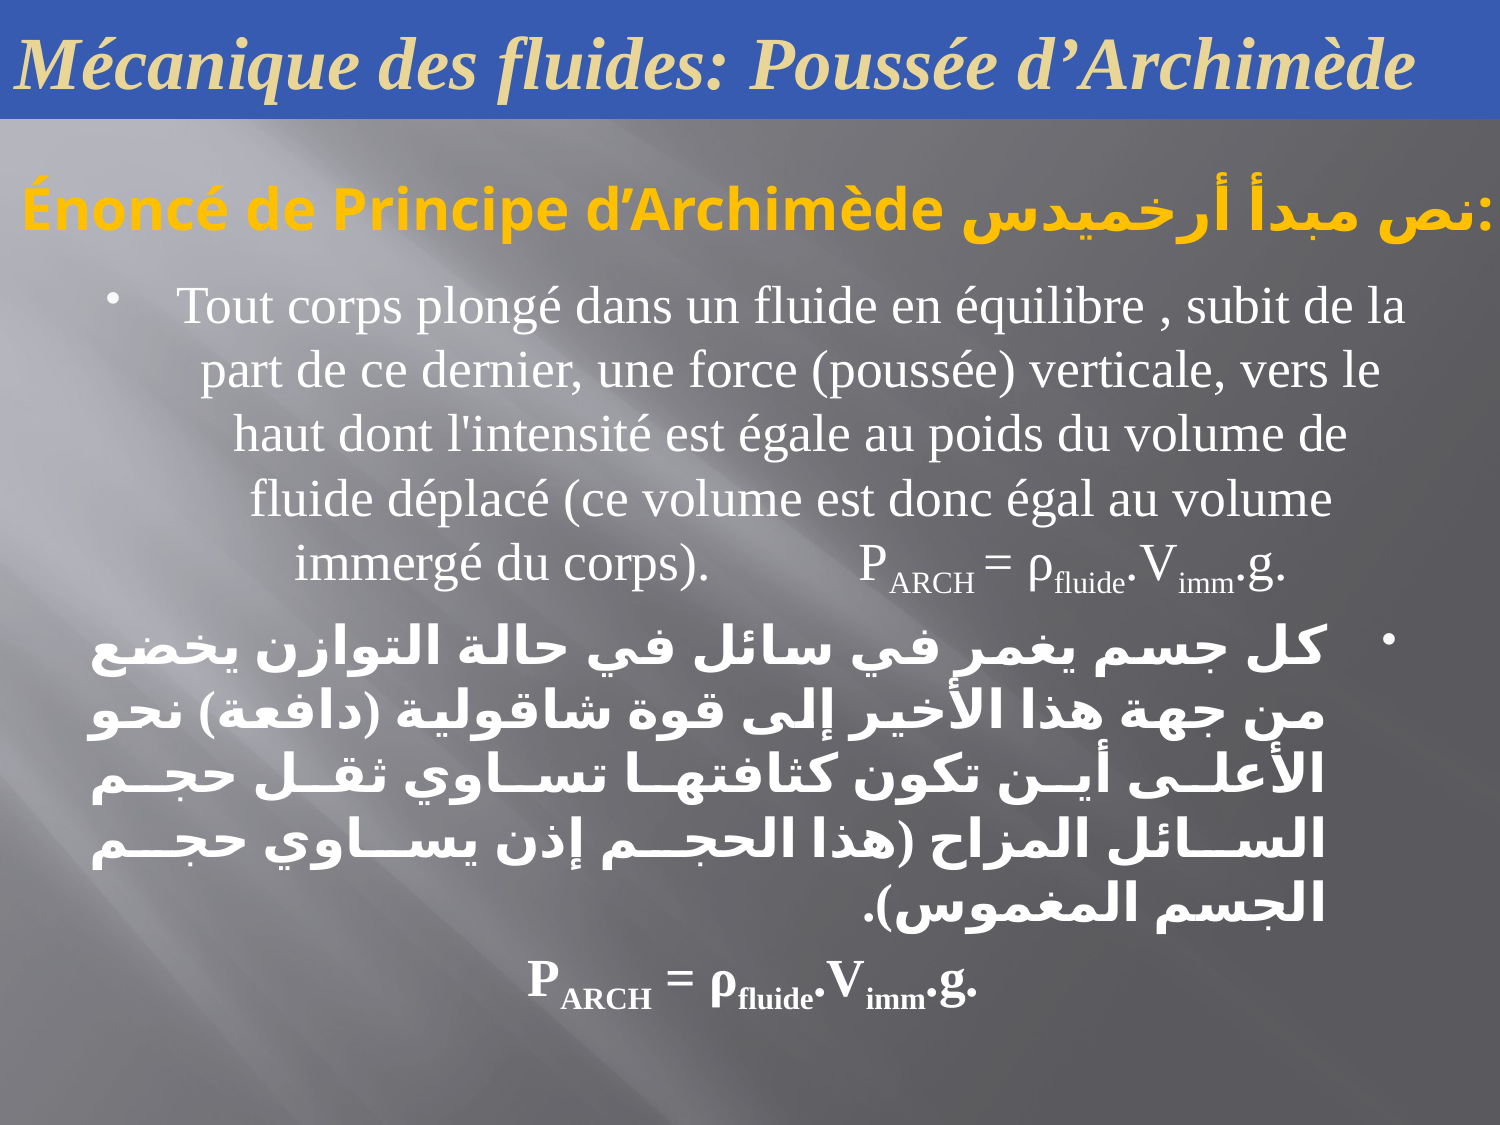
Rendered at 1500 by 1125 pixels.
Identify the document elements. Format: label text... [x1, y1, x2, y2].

text_box Mécanique des fluides: Poussée d’Archimède [0, 0, 1500, 119]
text_box Énoncé de Principe d’Archimède نص مبدأ أرخميدس: [0, 165, 1500, 250]
list Tout corps plongé dans un fluide en équilibre , subit de la part de ce dernier, une force (poussée) verticale, vers le haut dont l'intensité est égale au poids du volume de fluide déplacé (ce volume est donc égal au volume immergé du corps). PARCH = ρfluide.Vimm.g. كل جسم يغمر في سائل في حالة التوازن يخضع من جهة هذا الأخير إلى قوة شاقولية (دافعة) نحو الأعلى أين تكون كثافتها تساوي ثقل حجم السائل المزاح (هذا الحجم إذن يساوي حجم الجسم المغموس). PARCH = ρfluide.Vimm.g. [75, 262, 1425, 1035]
